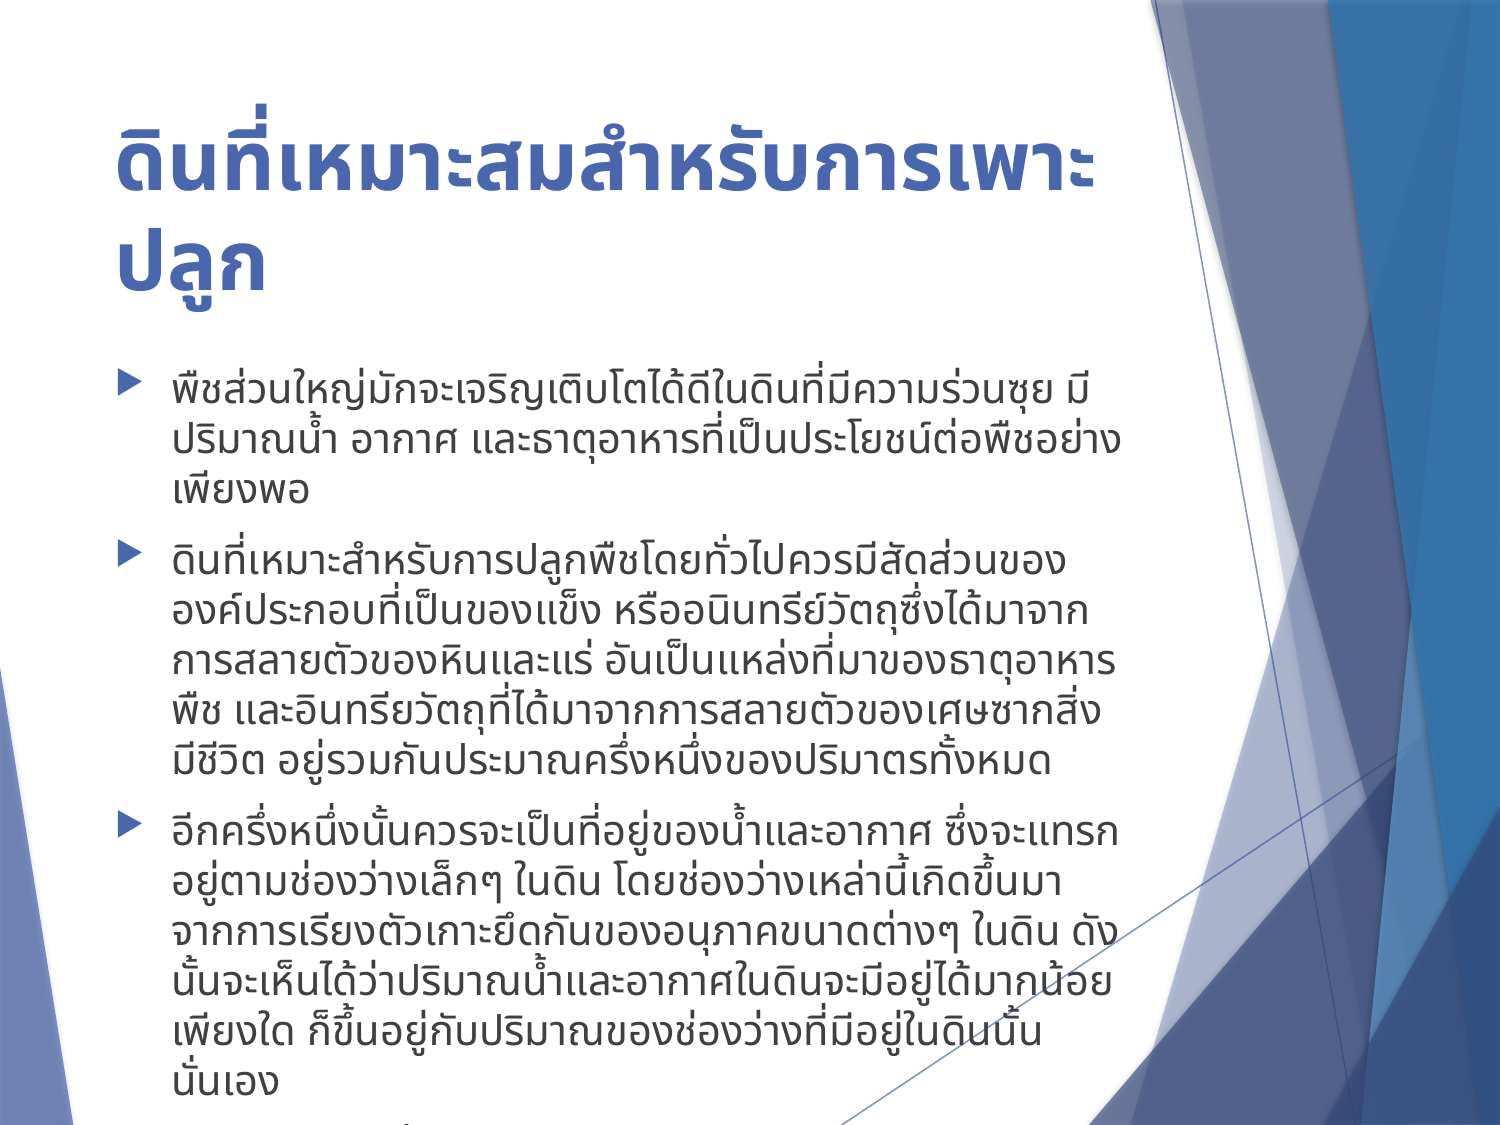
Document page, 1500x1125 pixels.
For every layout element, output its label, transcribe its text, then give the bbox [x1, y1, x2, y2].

list พืชส่วนใหญ่มักจะเจริญเติบโตได้ดีในดินที่มีความร่วนซุย มีปริมาณน้ำ อากาศ และธาตุอาหารที่เป็นประโยชน์ต่อพืชอย่างเพียงพอ ดินที่เหมาะสำหรับการปลูกพืชโดยทั่วไปควรมีสัดส่วนขององค์ประกอบที่เป็นของแข็ง หรืออนินทรีย์วัตถุซึ่งได้มาจากการสลายตัวของหินและแร่ อันเป็นแหล่งที่มาของธาตุอาหารพืช และอินทรียวัตถุที่ได้มาจากการสลายตัวของเศษซากสิ่งมีชีวิต อยู่รวมกันประมาณครึ่งหนึ่งของปริมาตรทั้งหมด อีกครึ่งหนึ่งนั้นควรจะเป็นที่อยู่ของน้ำและอากาศ ซึ่งจะแทรกอยู่ตามช่องว่างเล็กๆ ในดิน โดยช่องว่างเหล่านี้เกิดขึ้นมาจากการเรียงตัวเกาะยึดกันของอนุภาคขนาดต่างๆ ในดิน ดังนั้นจะเห็นได้ว่าปริมาณน้ำและอากาศในดินจะมีอยู่ได้มากน้อยเพียงใด ก็ขึ้นอยู่กับปริมาณของช่องว่างที่มีอยู่ในดินนั้นนั่นเอง สภาพของดินที่เหมาะสมต่อการเจริญเติบโตของพืชนั้น จำเป็นต้องมีน้ำและอากาศในดินในปริมาณที่สมดุลกัน ไม่มีน้ำหรืออากาศมากจนเกินไป [99, 354, 1142, 992]
title ดินที่เหมาะสมสำหรับการเพาะปลูก [99, 99, 1142, 317]
